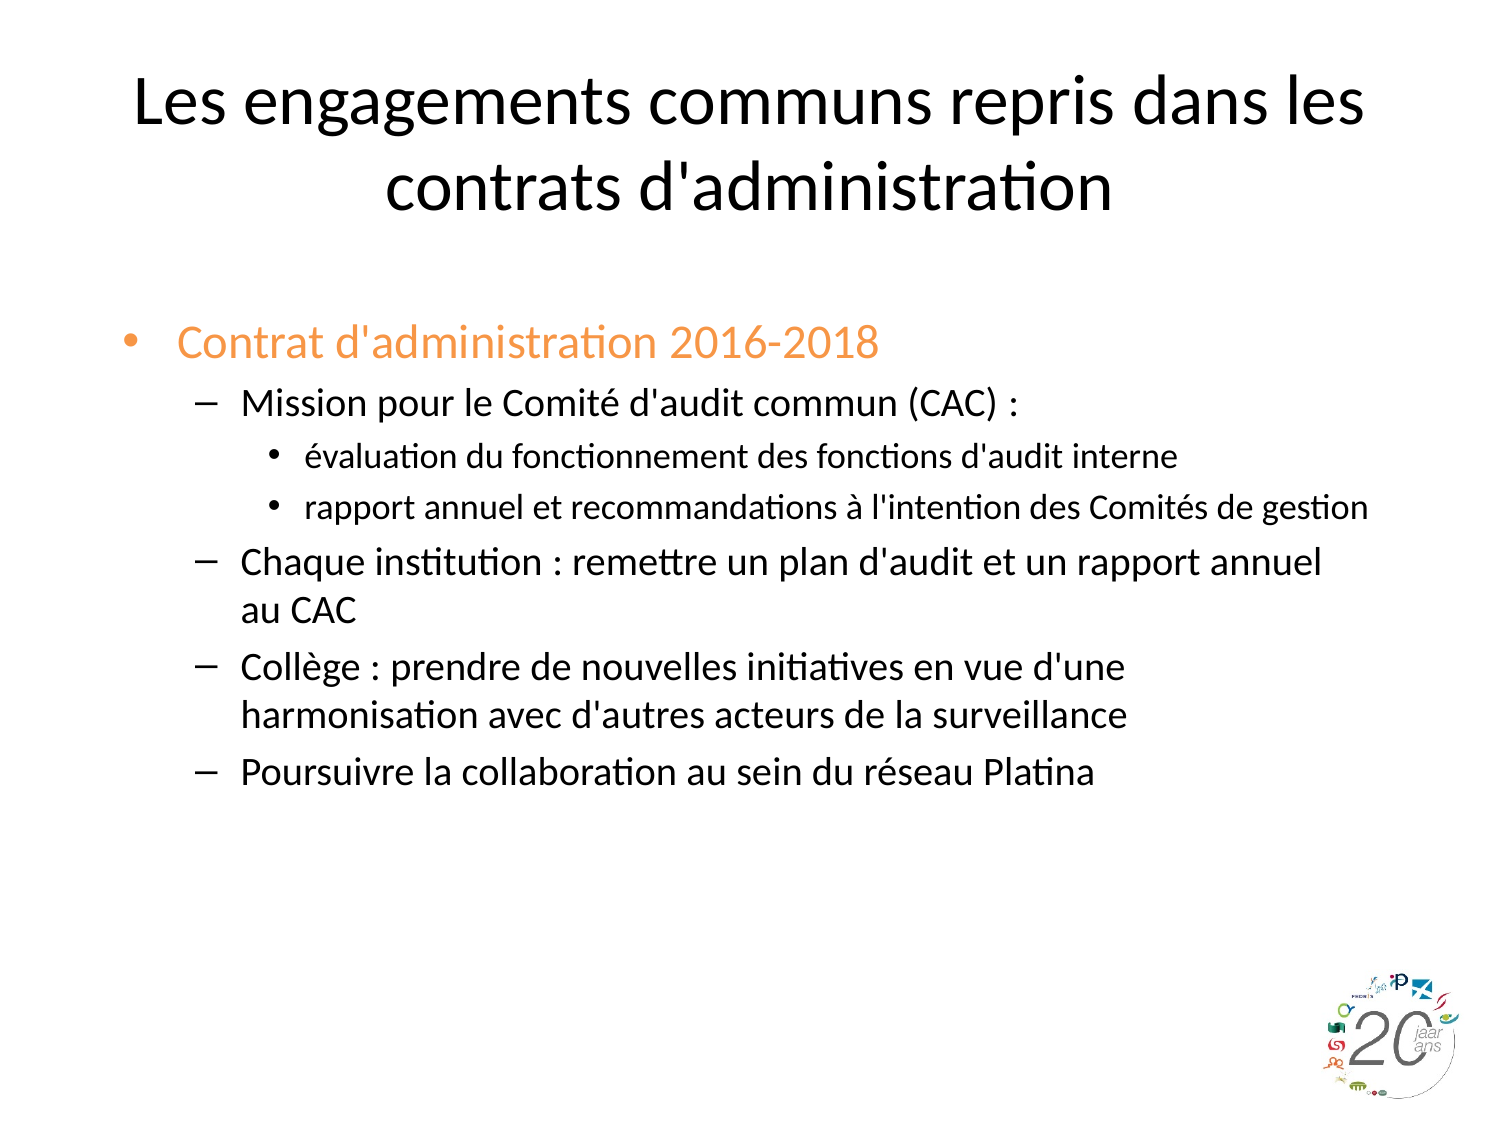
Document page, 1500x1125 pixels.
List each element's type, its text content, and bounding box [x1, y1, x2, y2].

slide_number 39 [1074, 1042, 1425, 1103]
picture [1321, 969, 1469, 1100]
list Contrat d'administration 2016-2018 Mission pour le Comité d'audit commun (CAC) : évaluation du fonctionnement des fonctions d'audit interne rapport annuel et recommandations à l'intention des Comités de gestion Chaque institution : remettre un plan d'audit et un rapport annuel au CAC Collège : prendre de nouvelles initiatives en vue d'une harmonisation avec d'autres acteurs de la surveillance Poursuivre la collaboration au sein du réseau Platina [107, 302, 1389, 846]
title Les engagements communs repris dans les contrats d'administration [75, 45, 1425, 233]
